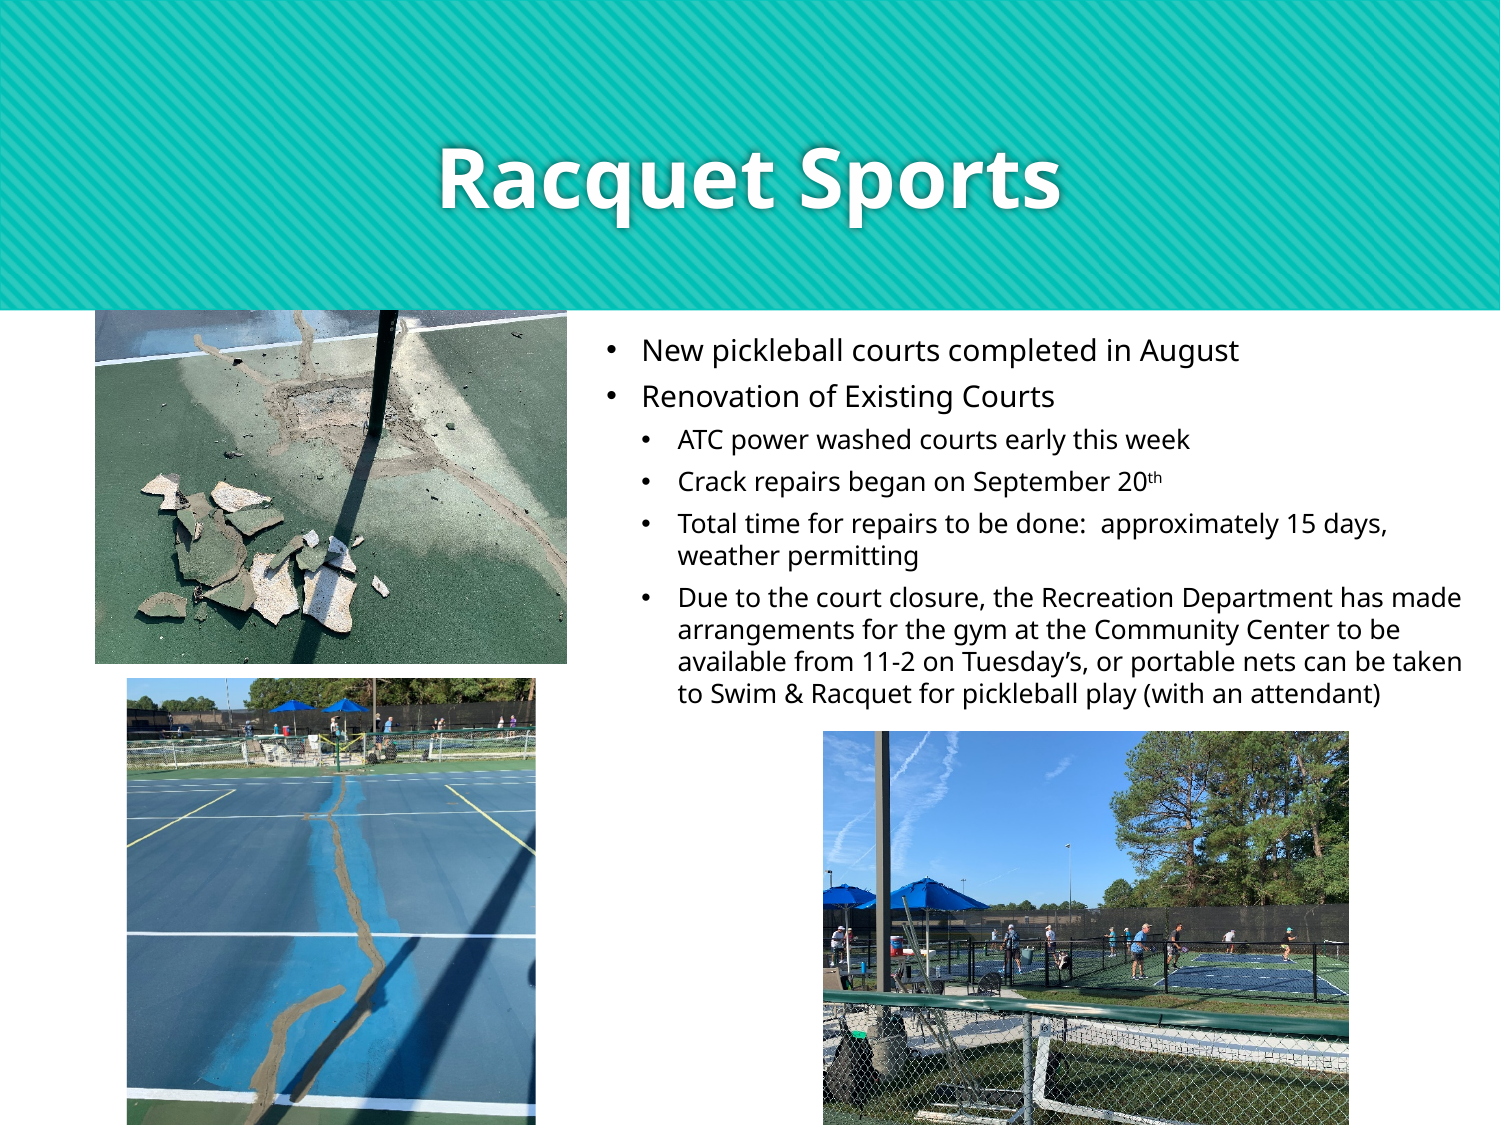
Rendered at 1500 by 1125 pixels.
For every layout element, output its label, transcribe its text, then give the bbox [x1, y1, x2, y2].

title Racquet Sports [132, 73, 1368, 233]
text_box New pickleball courts completed in August Renovation of Existing Courts ATC power washed courts early this week Crack repairs began on September 20th Total time for repairs to be done: approximately 15 days, weather permitting Due to the court closure, the Recreation Department has made arrangements for the gym at the Community Center to be available from 11-2 on Tuesday’s, or portable nets can be taken to Swim & Racquet for pickleball play (with an attendant) [591, 293, 1485, 807]
picture [823, 731, 1349, 1125]
picture [95, 310, 567, 665]
picture [107, 678, 555, 1124]
